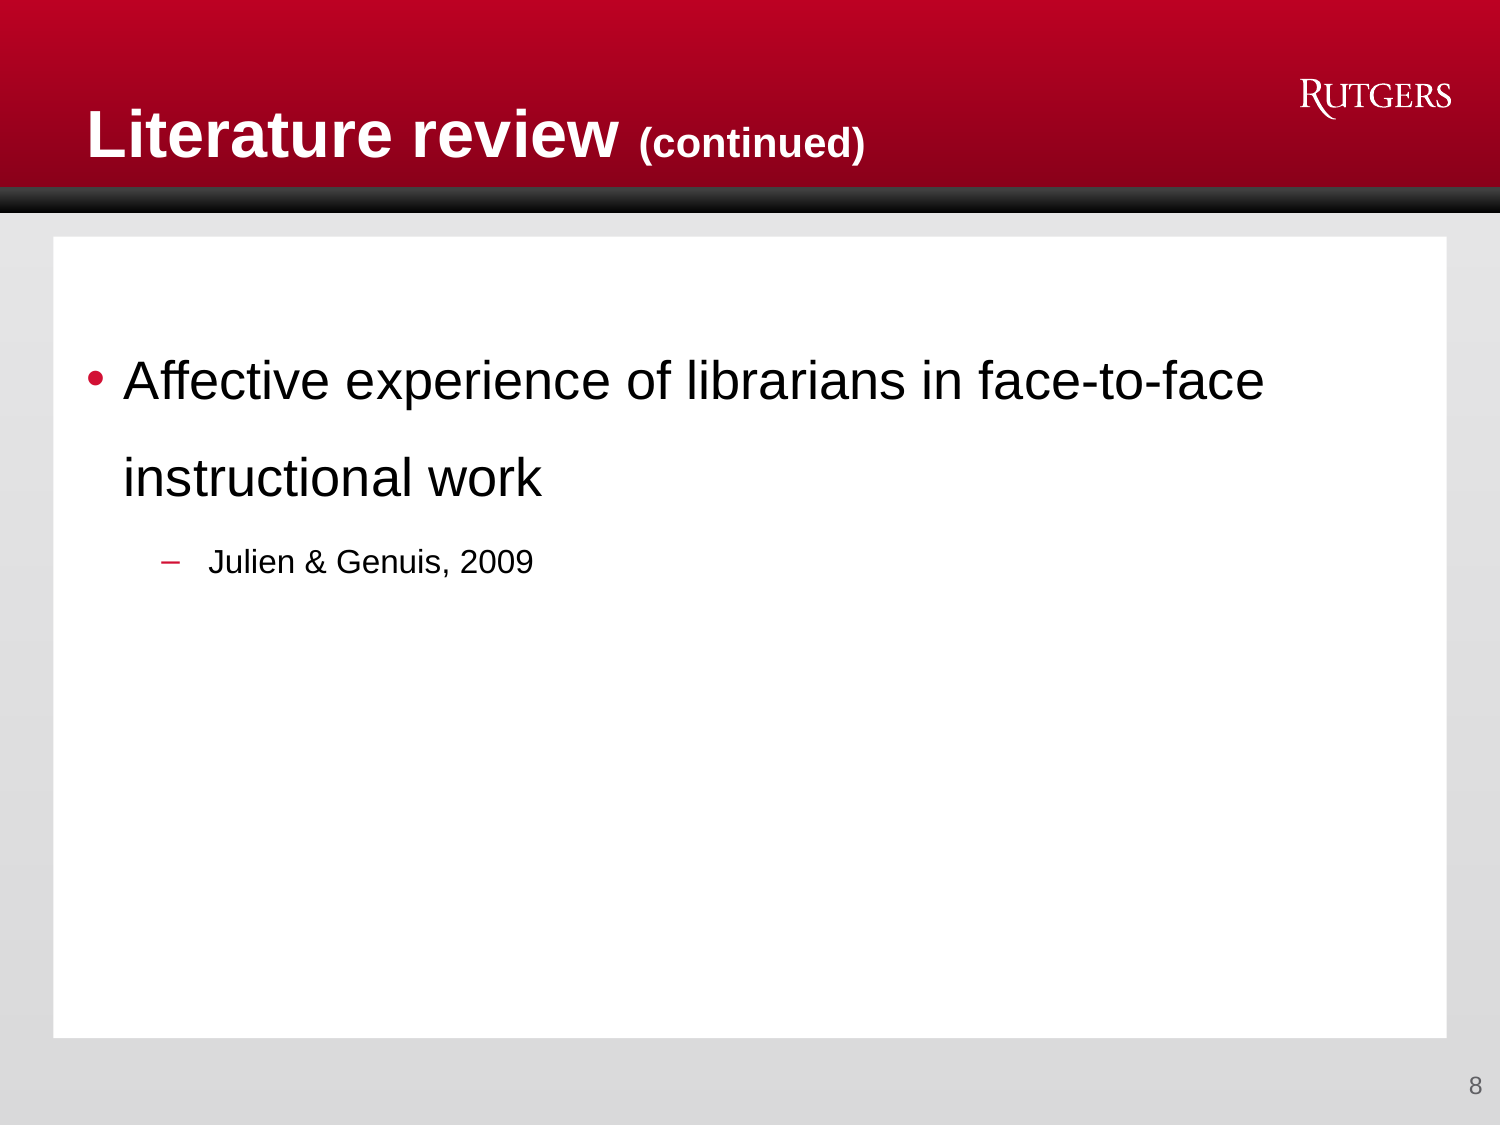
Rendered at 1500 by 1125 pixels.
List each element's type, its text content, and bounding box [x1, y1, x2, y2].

slide_number 8 [1147, 1054, 1498, 1115]
title Literature review (continued) [71, 28, 1255, 179]
list Affective experience of librarians in face-to-face instructional work Julien & Genuis, 2009 [71, 262, 1429, 1005]
